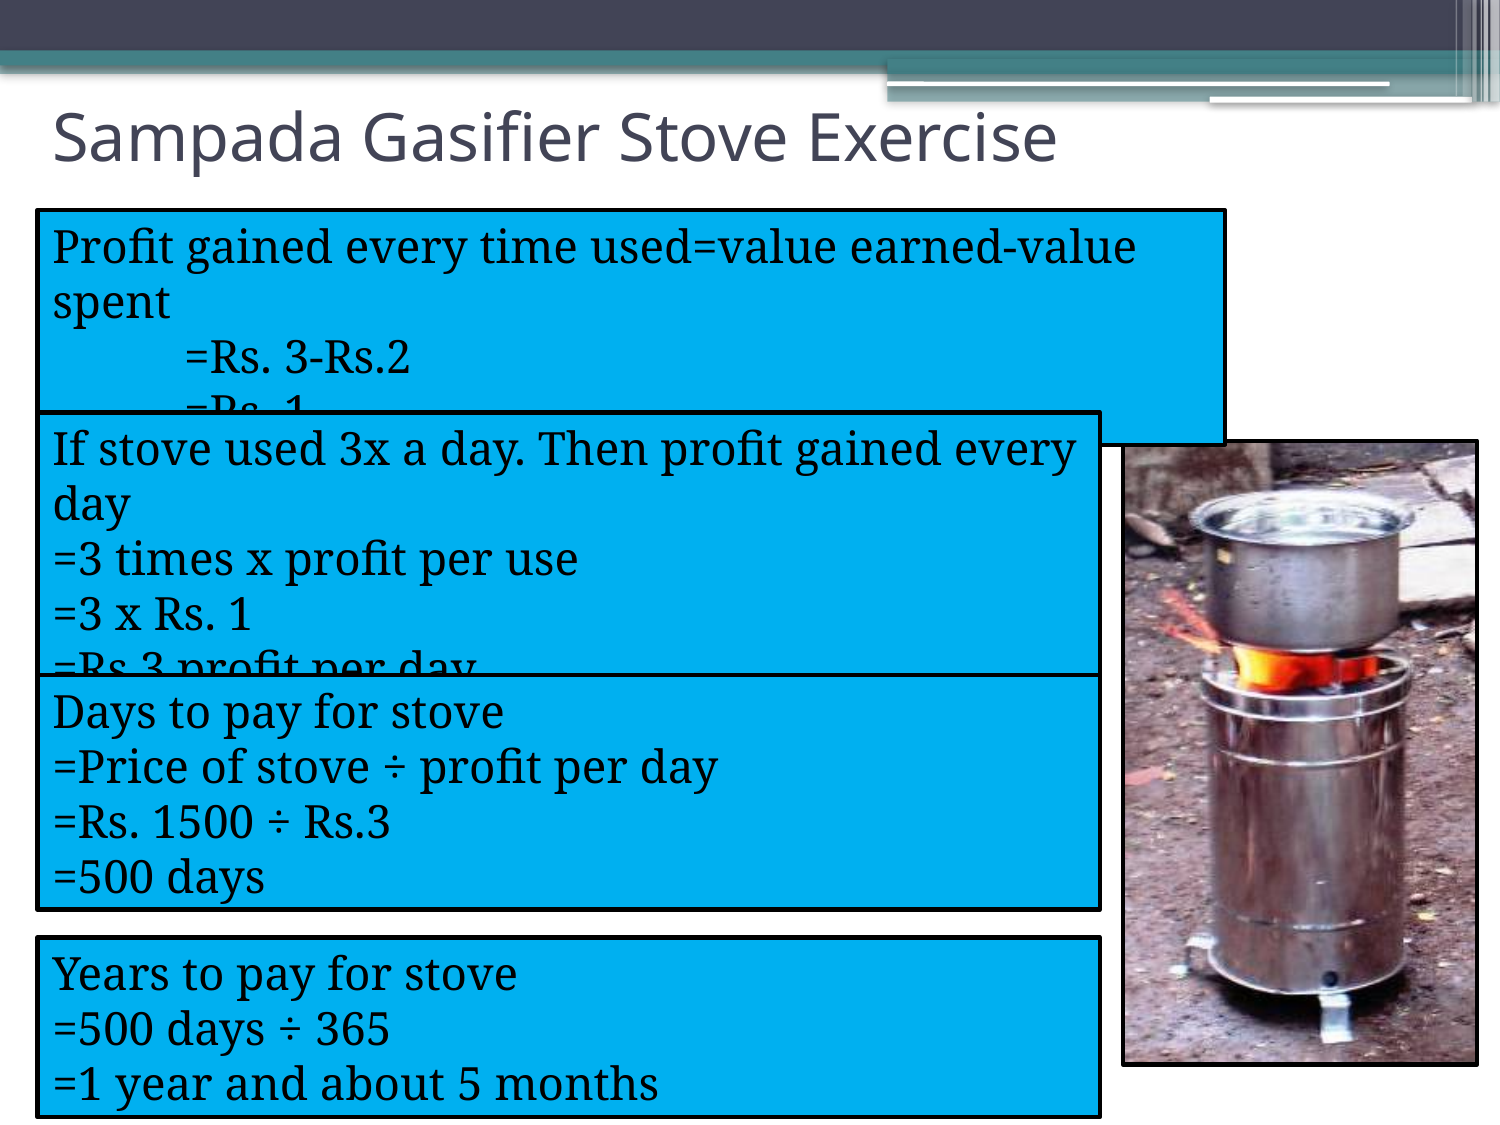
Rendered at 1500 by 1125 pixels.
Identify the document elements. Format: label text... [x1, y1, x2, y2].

title Sampada Gasifier Stove Exercise [37, 87, 1388, 263]
picture [1124, 442, 1476, 1063]
text_box Days to pay for stove =Price of stove ÷ profit per day =Rs. 1500 ÷ Rs.3 =500 days [37, 674, 1100, 910]
text_box Years to pay for stove =500 days ÷ 365 =1 year and about 5 months [37, 937, 1100, 1118]
text_box If stove used 3x a day. Then profit gained every day =3 times x profit per use =3 x Rs. 1 =Rs.3 profit per day [37, 412, 1100, 674]
text_box Profit gained every time used=value earned-value spent =Rs. 3-Rs.2 =Rs. 1 [37, 210, 1225, 445]
